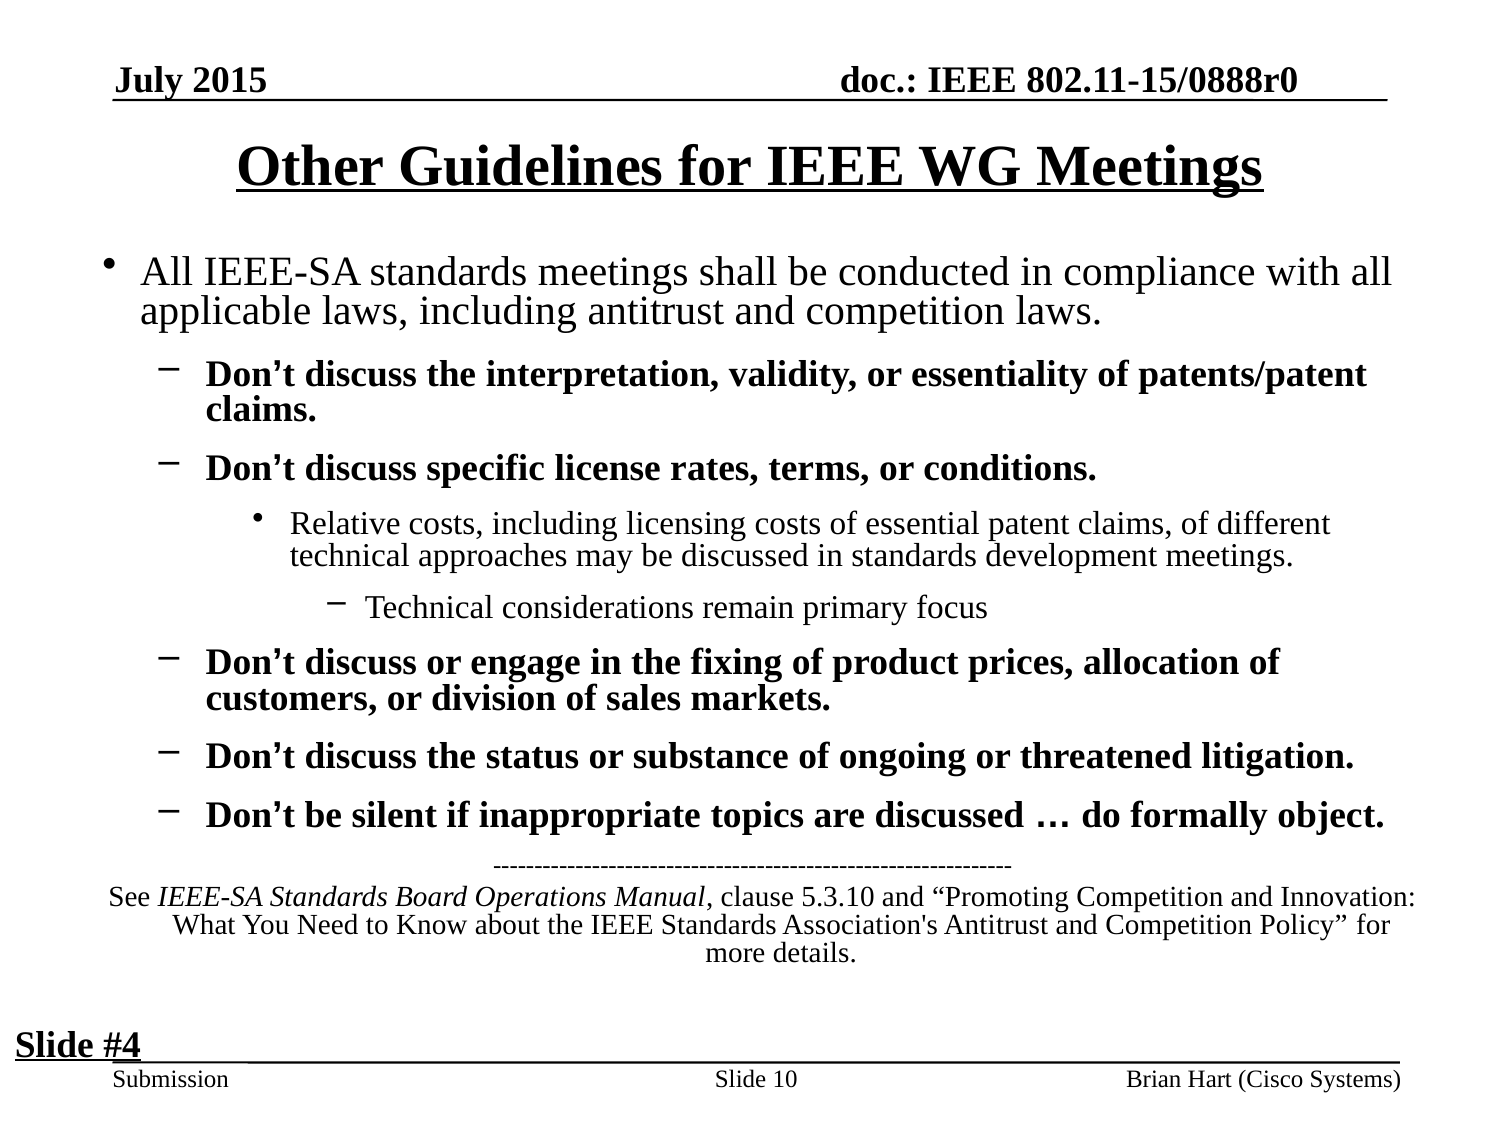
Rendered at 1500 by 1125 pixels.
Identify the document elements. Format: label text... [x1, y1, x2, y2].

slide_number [114, 54, 274, 101]
footer Brian Hart (Cisco Systems) [1122, 1061, 1402, 1093]
title Other Guidelines for IEEE WG Meetings [112, 112, 1388, 213]
text_box All IEEE-SA standards meetings shall be conducted in compliance with all applicable laws, including antitrust and competition laws. Don’t discuss the interpretation, validity, or essentiality of patents/patent claims. Don’t discuss specific license rates, terms, or conditions. Relative costs, including licensing costs of essential patent claims, of different technical approaches may be discussed in standards development meetings. Technical considerations remain primary focus Don’t discuss or engage in the fixing of product prices, allocation of customers, or division of sales markets. Don’t discuss the status or substance of ongoing or threatened litigation. Don’t be silent if inappropriate topics are discussed … do formally object. --------------------------------------------------------------- See IEEE-SA Standards Board Operations Manual, clause 5.3.10 and “Promoting Competition and Innovation: What You Need to Know about the IEEE Standards Association's Antitrust and Competition Policy” for more details. [87, 224, 1438, 975]
slide_number Slide 10 [712, 1061, 800, 1093]
text_box Slide #4 [0, 1012, 157, 1073]
